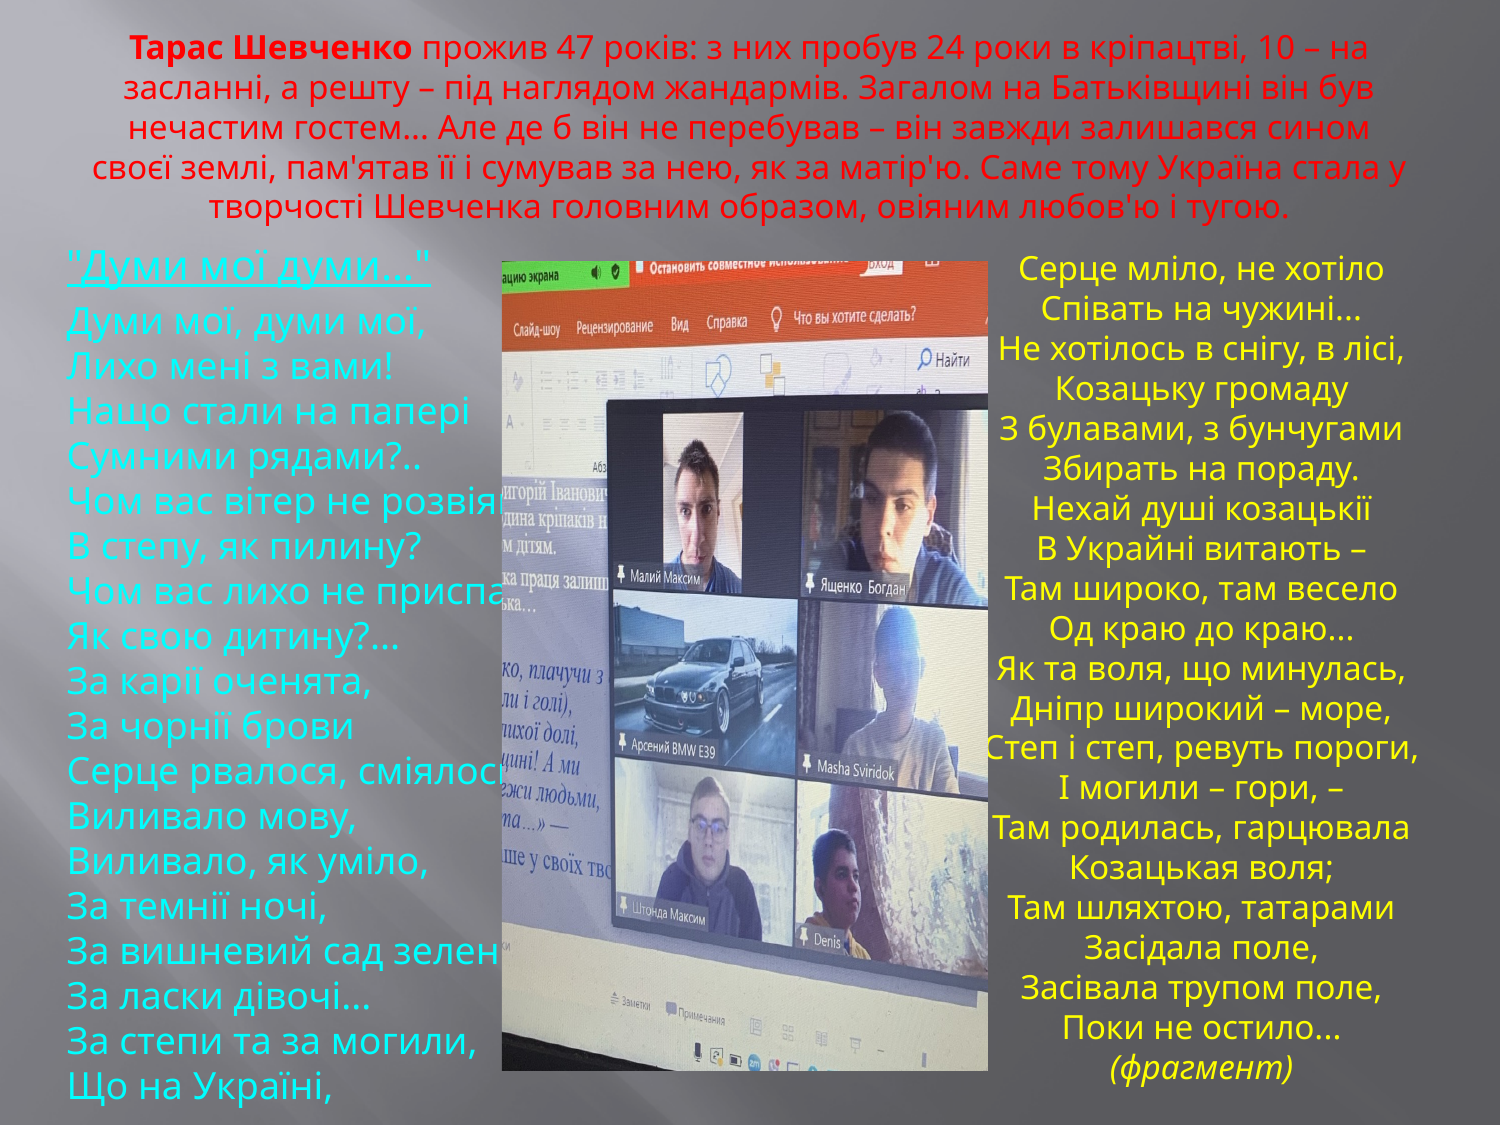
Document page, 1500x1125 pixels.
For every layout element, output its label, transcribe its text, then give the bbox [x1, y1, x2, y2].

title Тарас Шевченко прожив 47 років: з них пробув 24 роки в кріпацтві, 10 – на засланні, а решту – під наглядом жандармів. Загалом на Батьківщині він був нечастим гостем... Але де б він не перебував – він завжди залишався сином своєї землі, пам'ятав її і сумував за нею, як за матір'ю. Саме тому Україна стала у творчості Шевченка головним образом, овіяним любов'ю і тугою. [75, 19, 1425, 233]
text_box Серце мліло, не хотіло Співать на чужині... Не хотілось в снігу, в лісі, Козацьку громаду З булавами, з бунчугами Збирать на пораду. Нехай душі козацькії В Украйні витають – Там широко, там весело Од краю до краю... Як та воля, що минулась, Дніпр широкий – море, Степ і степ, ревуть пороги, І могили – гори, – Там родилась, гарцювала Козацькая воля; Там шляхтою, татарами Засідала поле, Засівала трупом поле, Поки не остило... (фрагмент) [903, 110, 1500, 1125]
list "Думи мої думи…" Думи мої, думи мої, Лихо мені з вами! Нащо стали на папері Сумними рядами?.. Чом вас вітер не розвіяв В степу, як пилину? Чом вас лихо не приспало, Як свою дитину?... За карії оченята, За чорнії брови Серце рвалося, сміялось, Виливало мову, Виливало, як уміло, За темнії ночі, За вишневий сад зелений, За ласки дівочі... За степи та за могили, Що на Україні, [29, 231, 750, 1106]
picture [501, 260, 1022, 1071]
